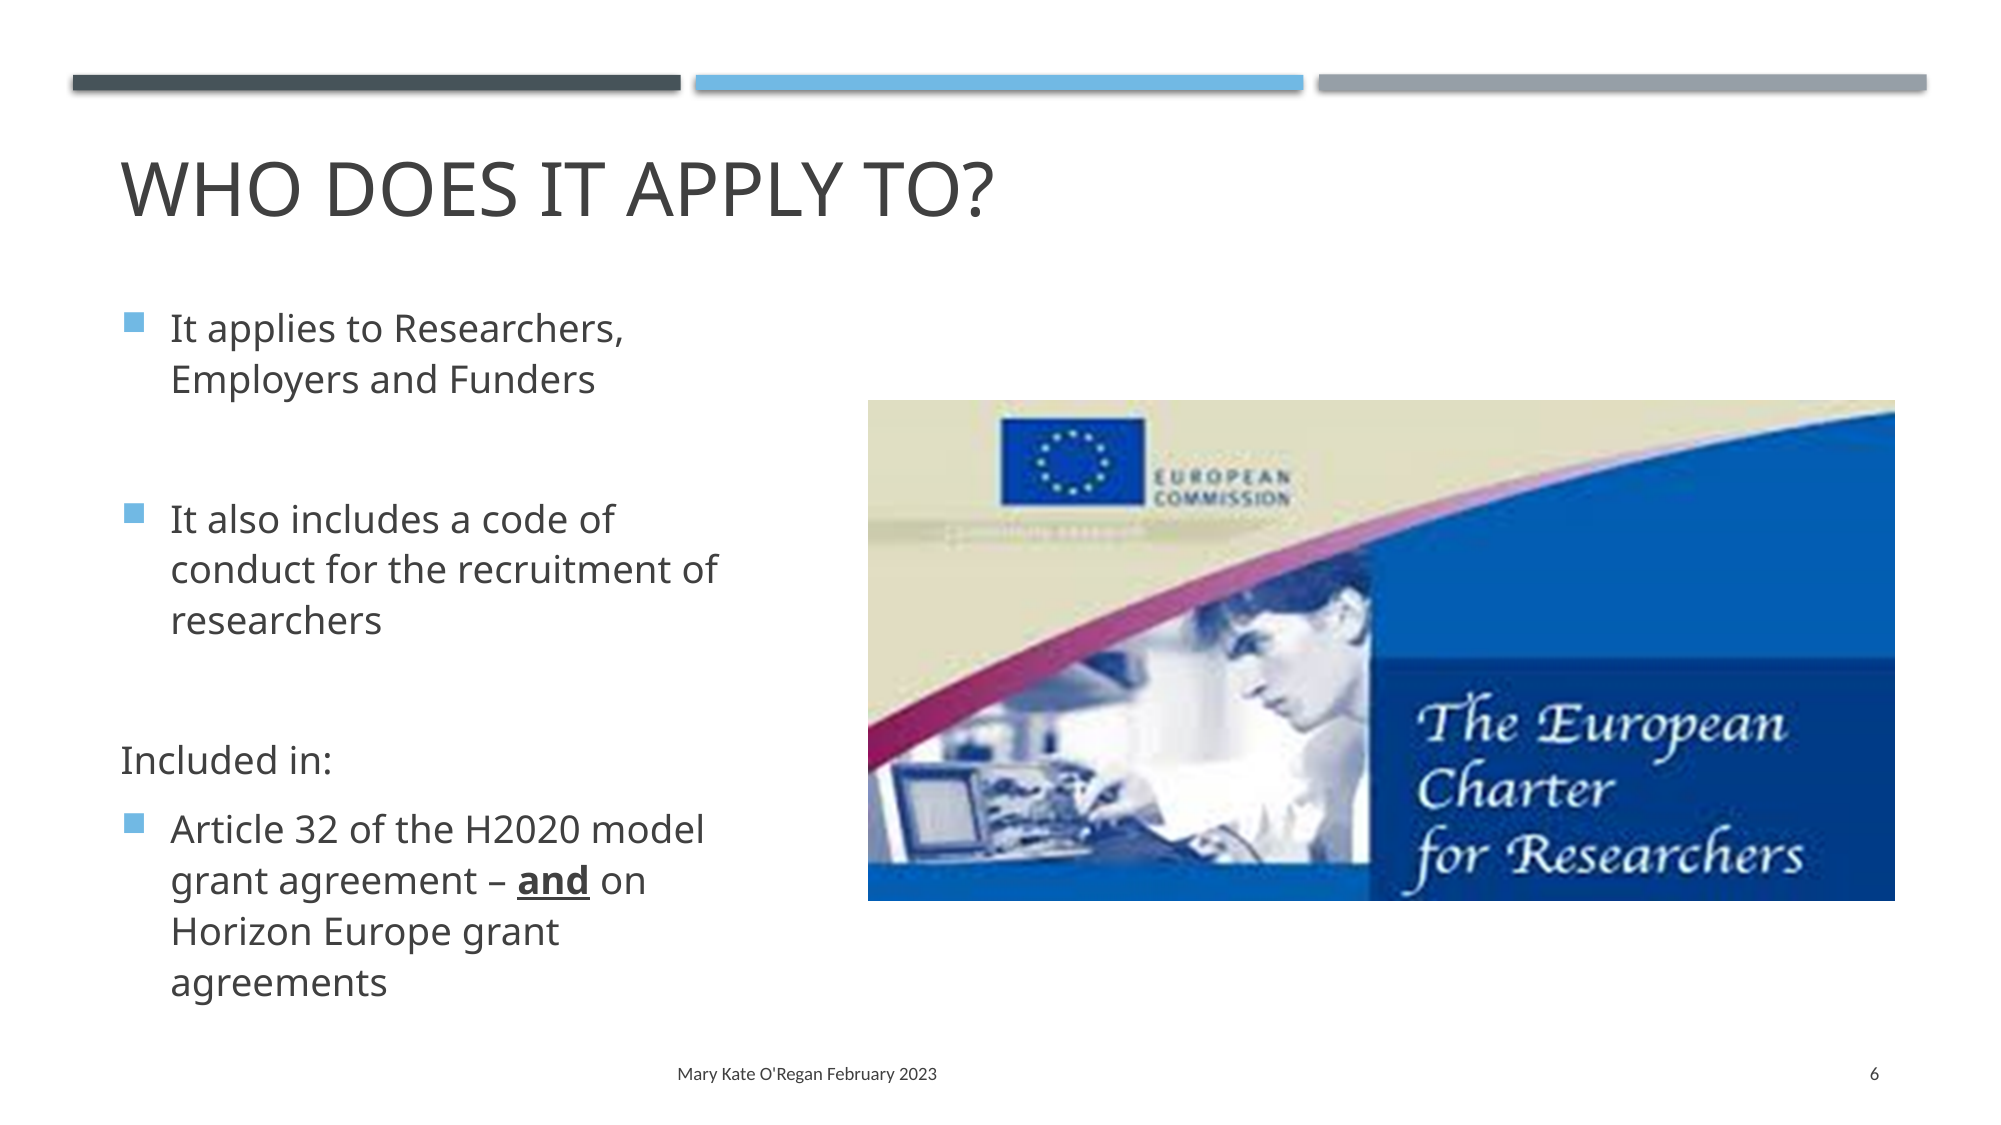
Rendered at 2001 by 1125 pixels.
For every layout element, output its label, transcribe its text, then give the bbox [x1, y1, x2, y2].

picture [868, 399, 1895, 901]
slide_number 6 [1444, 1042, 1895, 1103]
list It applies to Researchers, Employers and Funders It also includes a code of conduct for the recruitment of researchers Included in: Article 32 of the H2020 model grant agreement – and on Horizon Europe grant agreements [105, 292, 763, 1014]
footer Mary Kate O'Regan February 2023 [662, 1042, 1338, 1103]
title Who does it apply to? [105, 52, 1895, 240]
